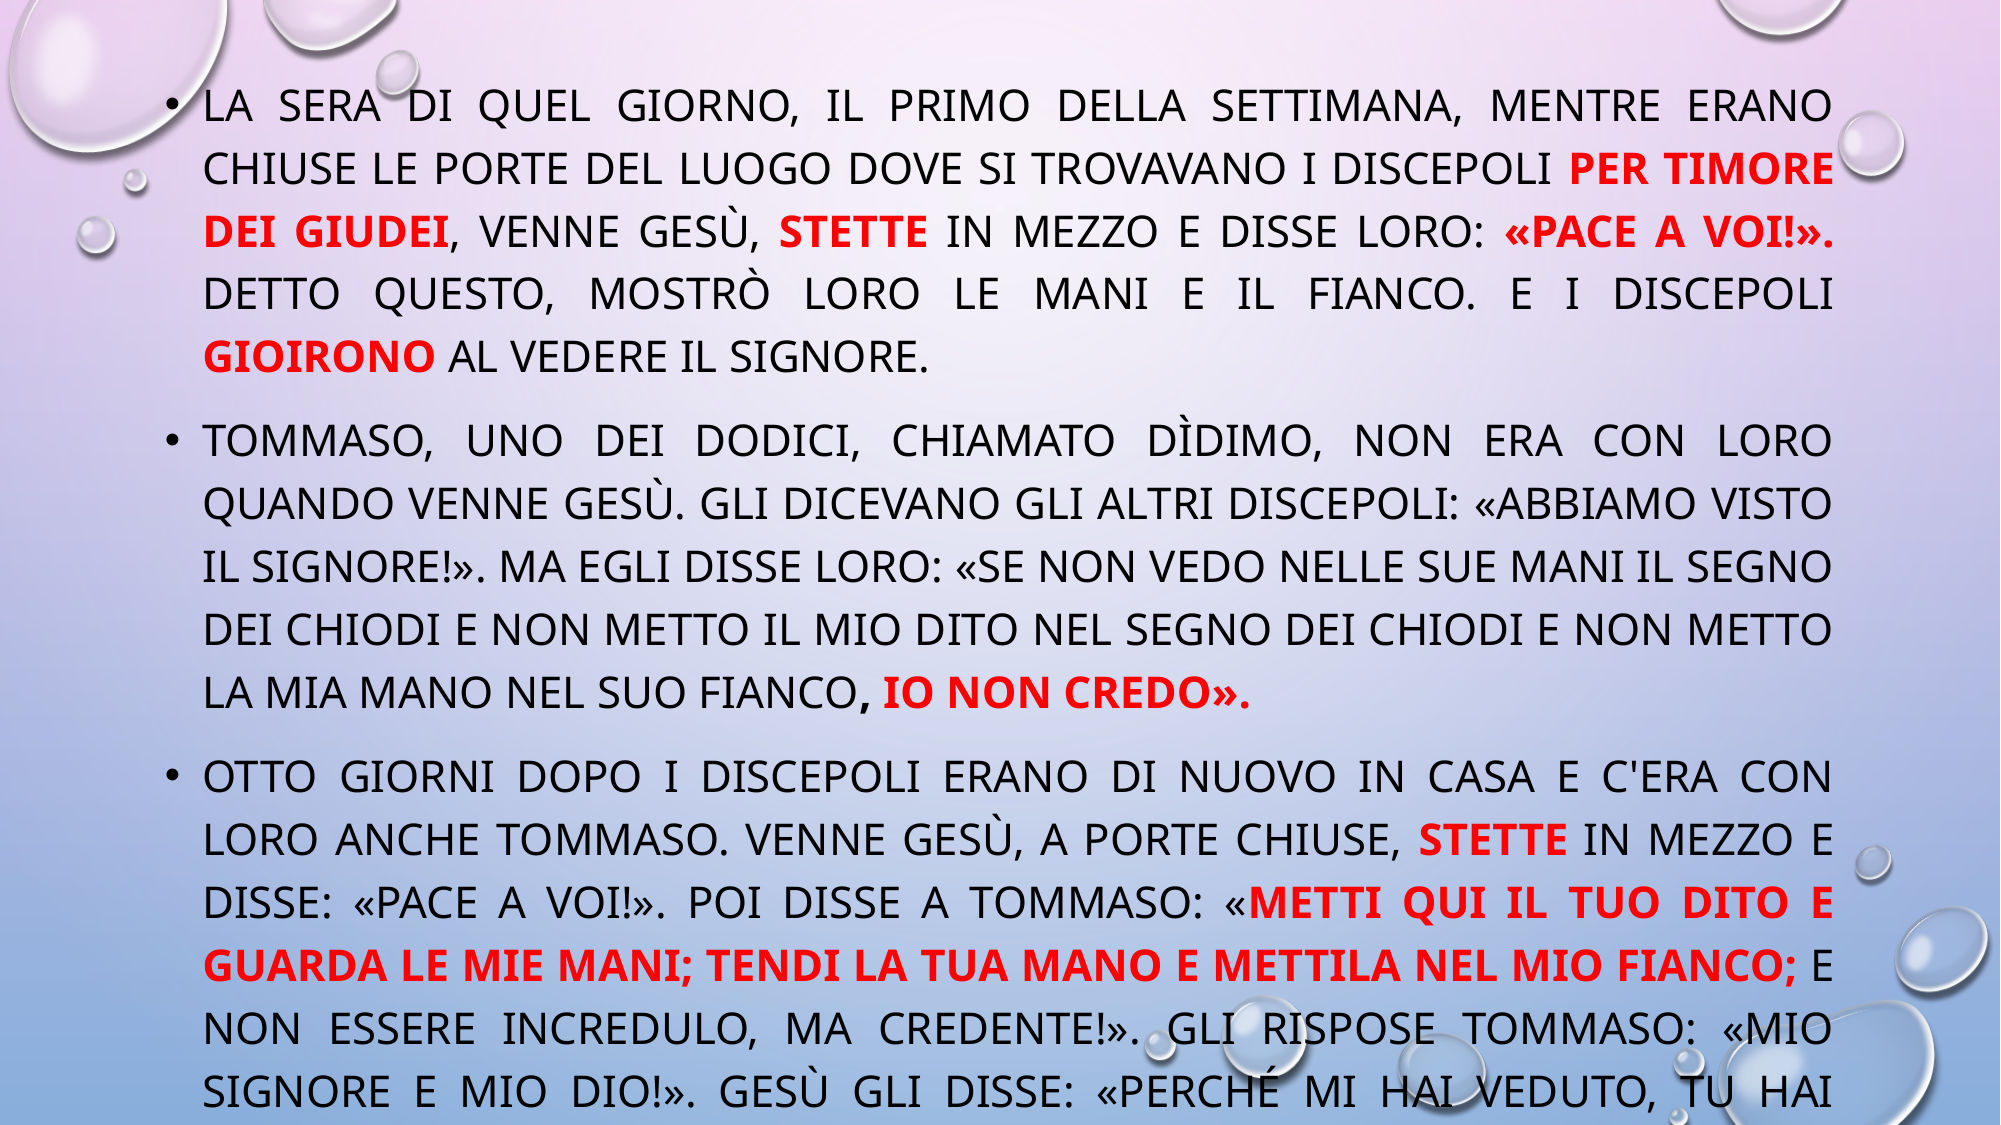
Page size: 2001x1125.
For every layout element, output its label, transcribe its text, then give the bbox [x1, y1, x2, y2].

list La sera di quel giorno, il primo della settimana, mentre erano chiuse le porte del luogo dove si trovavano i discepoli per timore dei Giudei, venne Gesù, stette in mezzo e disse loro: «Pace a voi!». Detto questo, mostrò loro le mani e il fianco. E i discepoli gioirono al vedere il Signore. Tommaso, uno dei Dodici, chiamato Dìdimo, non era con loro quando venne Gesù. Gli dicevano gli altri discepoli: «Abbiamo visto il Signore!». Ma egli disse loro: «Se non vedo nelle sue mani il segno dei chiodi e non metto il mio dito nel segno dei chiodi e non metto la mia mano nel suo fianco, io non credo». Otto giorni dopo i discepoli erano di nuovo in casa e c'era con loro anche Tommaso. Venne Gesù, a porte chiuse, stette in mezzo e disse: «Pace a voi!». Poi disse a Tommaso: «Metti qui il tuo dito e guarda le mie mani; tendi la tua mano e mettila nel mio fianco; e non essere incredulo, ma credente!». Gli rispose Tommaso: «Mio Signore e mio Dio!». Gesù gli disse: «Perché mi hai veduto, tu hai creduto; beati quelli che non hanno visto e hanno creduto!». [149, 59, 1850, 1125]
picture [0, 0, 2000, 1125]
